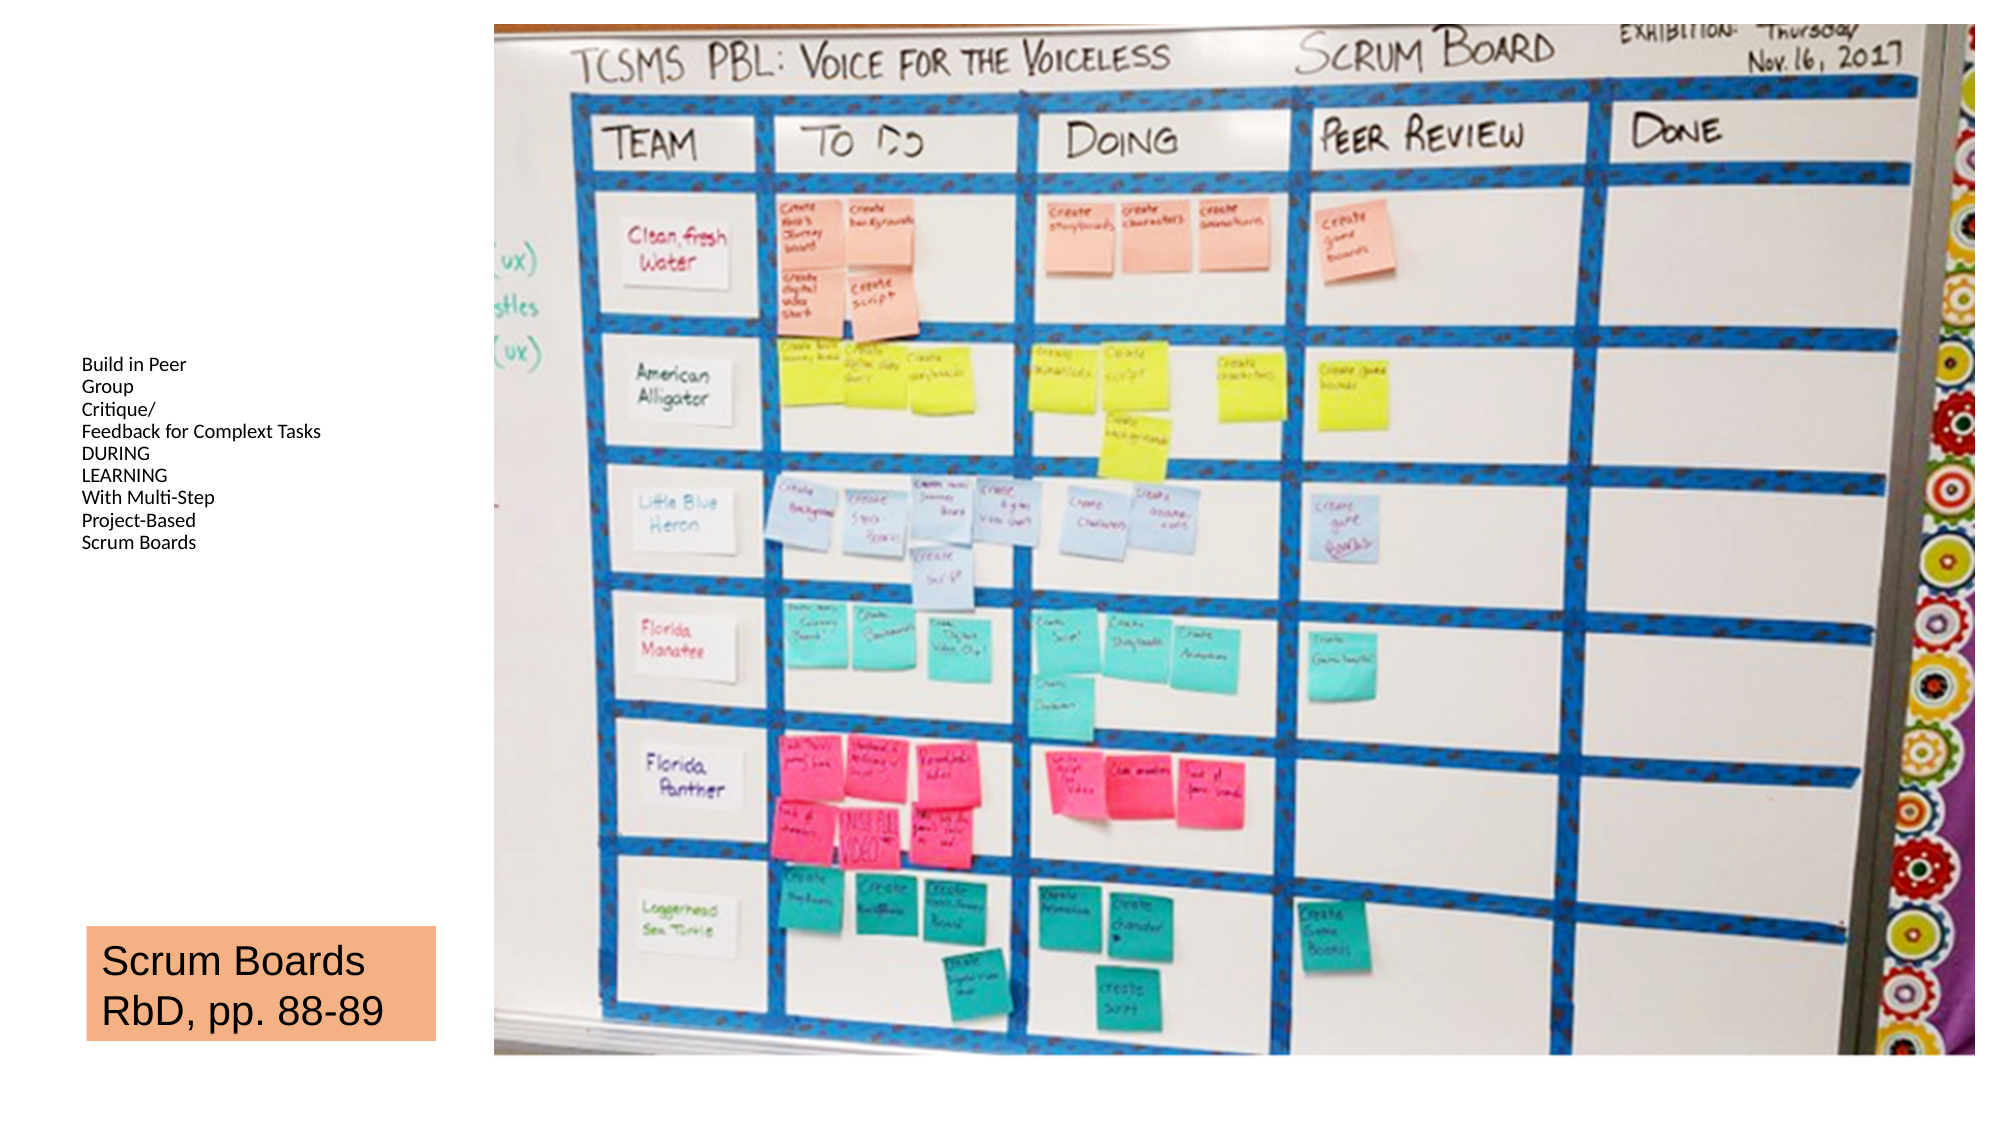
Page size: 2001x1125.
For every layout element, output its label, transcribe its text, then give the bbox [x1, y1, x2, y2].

picture [494, 24, 1975, 1067]
text_box Scrum Boards RbD, pp. 88-89 [86, 926, 436, 1041]
title Build in Peer Group Critique/ Feedback for Complext Tasks DURING LEARNING With Multi-Step Project-Based Scrum Boards [66, 345, 456, 563]
